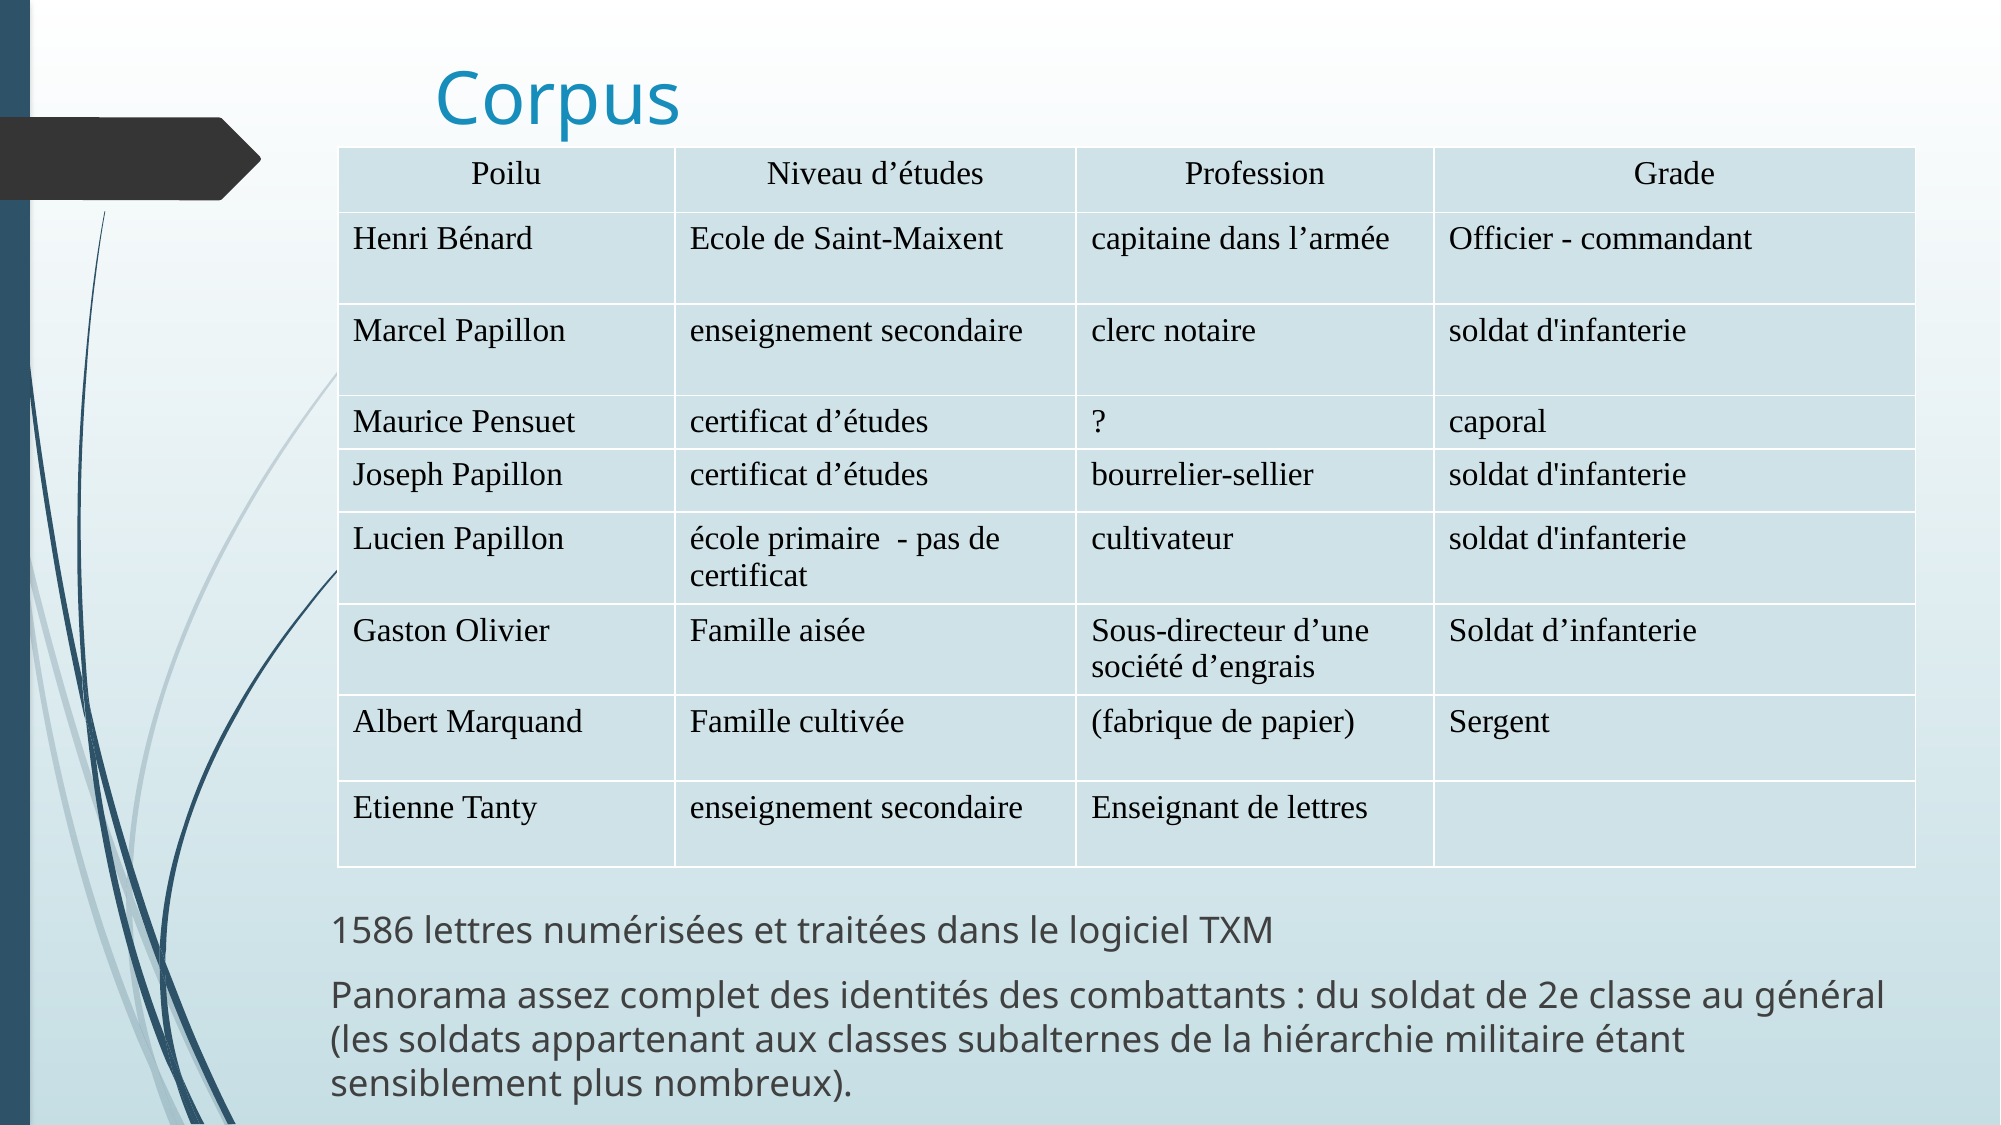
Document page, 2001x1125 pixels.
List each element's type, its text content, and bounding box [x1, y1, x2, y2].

table_cell [1435, 782, 1915, 866]
table_cell (fabrique de papier) [1077, 696, 1433, 780]
table_cell Albert Marquand [339, 696, 674, 780]
table_cell soldat d'infanterie [1435, 513, 1915, 603]
table_cell Famille aisée [676, 605, 1075, 694]
table_cell Sous-directeur d’une société d’engrais [1077, 605, 1433, 694]
title Corpus [419, 43, 1882, 146]
table_header Poilu [339, 148, 674, 212]
table_cell caporal [1435, 396, 1915, 448]
table_cell Enseignant de lettres [1077, 782, 1433, 866]
table_cell école primaire - pas de certificat [676, 513, 1075, 603]
table_cell Henri Bénard [339, 213, 674, 303]
table_cell Marcel Papillon [339, 305, 674, 395]
table_cell Lucien Papillon [339, 513, 674, 603]
table_header Profession [1077, 148, 1433, 212]
table_cell Sergent [1435, 696, 1915, 780]
table_cell clerc notaire [1077, 305, 1433, 395]
table_header Grade [1435, 148, 1915, 212]
table_cell capitaine dans l’armée [1077, 213, 1433, 303]
table_cell Gaston Olivier [339, 605, 674, 694]
table_cell cultivateur [1077, 513, 1433, 603]
table_cell certificat d’études [676, 396, 1075, 448]
table_cell Maurice Pensuet [339, 396, 674, 448]
table_cell Joseph Papillon [339, 450, 674, 511]
table_cell Famille cultivée [676, 696, 1075, 780]
table_cell enseignement secondaire [676, 305, 1075, 395]
table_cell bourrelier-sellier [1077, 450, 1433, 511]
table_cell Officier - commandant [1435, 213, 1915, 303]
table_cell Ecole de Saint-Maixent [676, 213, 1075, 303]
table_cell enseignement secondaire [676, 782, 1075, 866]
list 1586 lettres numérisées et traitées dans le logiciel TXM Panorama assez complet des identités des combattants : du soldat de 2e classe au général (les soldats appartenant aux classes subalternes de la hiérarchie militaire étant sensiblement plus nombreux). [315, 899, 1941, 1113]
table_cell certificat d’études [676, 450, 1075, 511]
table_cell Etienne Tanty [339, 782, 674, 866]
table_cell ? [1077, 396, 1433, 448]
table_cell soldat d'infanterie [1435, 450, 1915, 511]
table_cell Soldat d’infanterie [1435, 605, 1915, 694]
table_cell soldat d'infanterie [1435, 305, 1915, 395]
table_header Niveau d’études [676, 148, 1075, 212]
